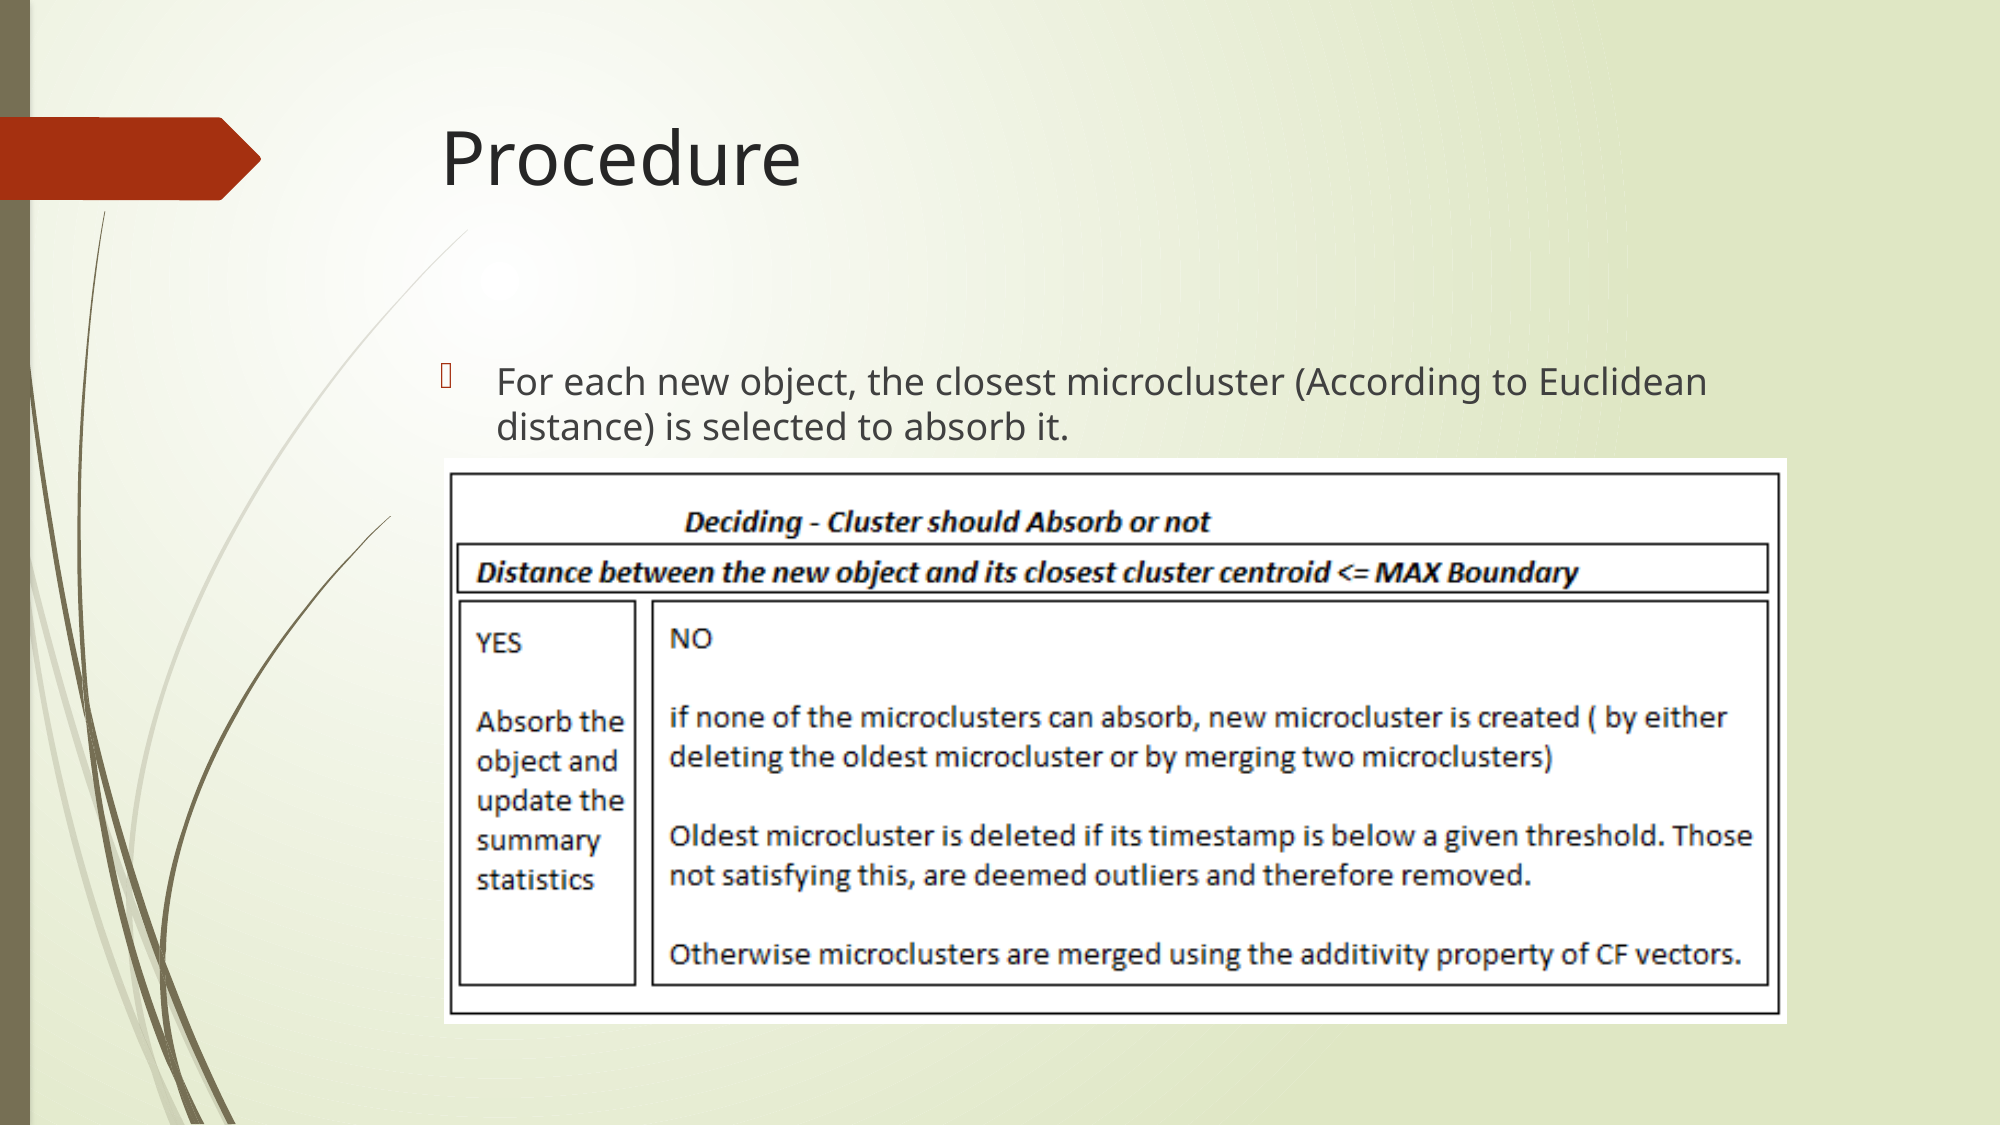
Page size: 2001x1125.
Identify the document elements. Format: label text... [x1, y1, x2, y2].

list For each new object, the closest microcluster (According to Euclidean distance) is selected to absorb it. [424, 350, 1888, 970]
picture [444, 458, 1788, 1024]
title Procedure [425, 102, 1888, 313]
